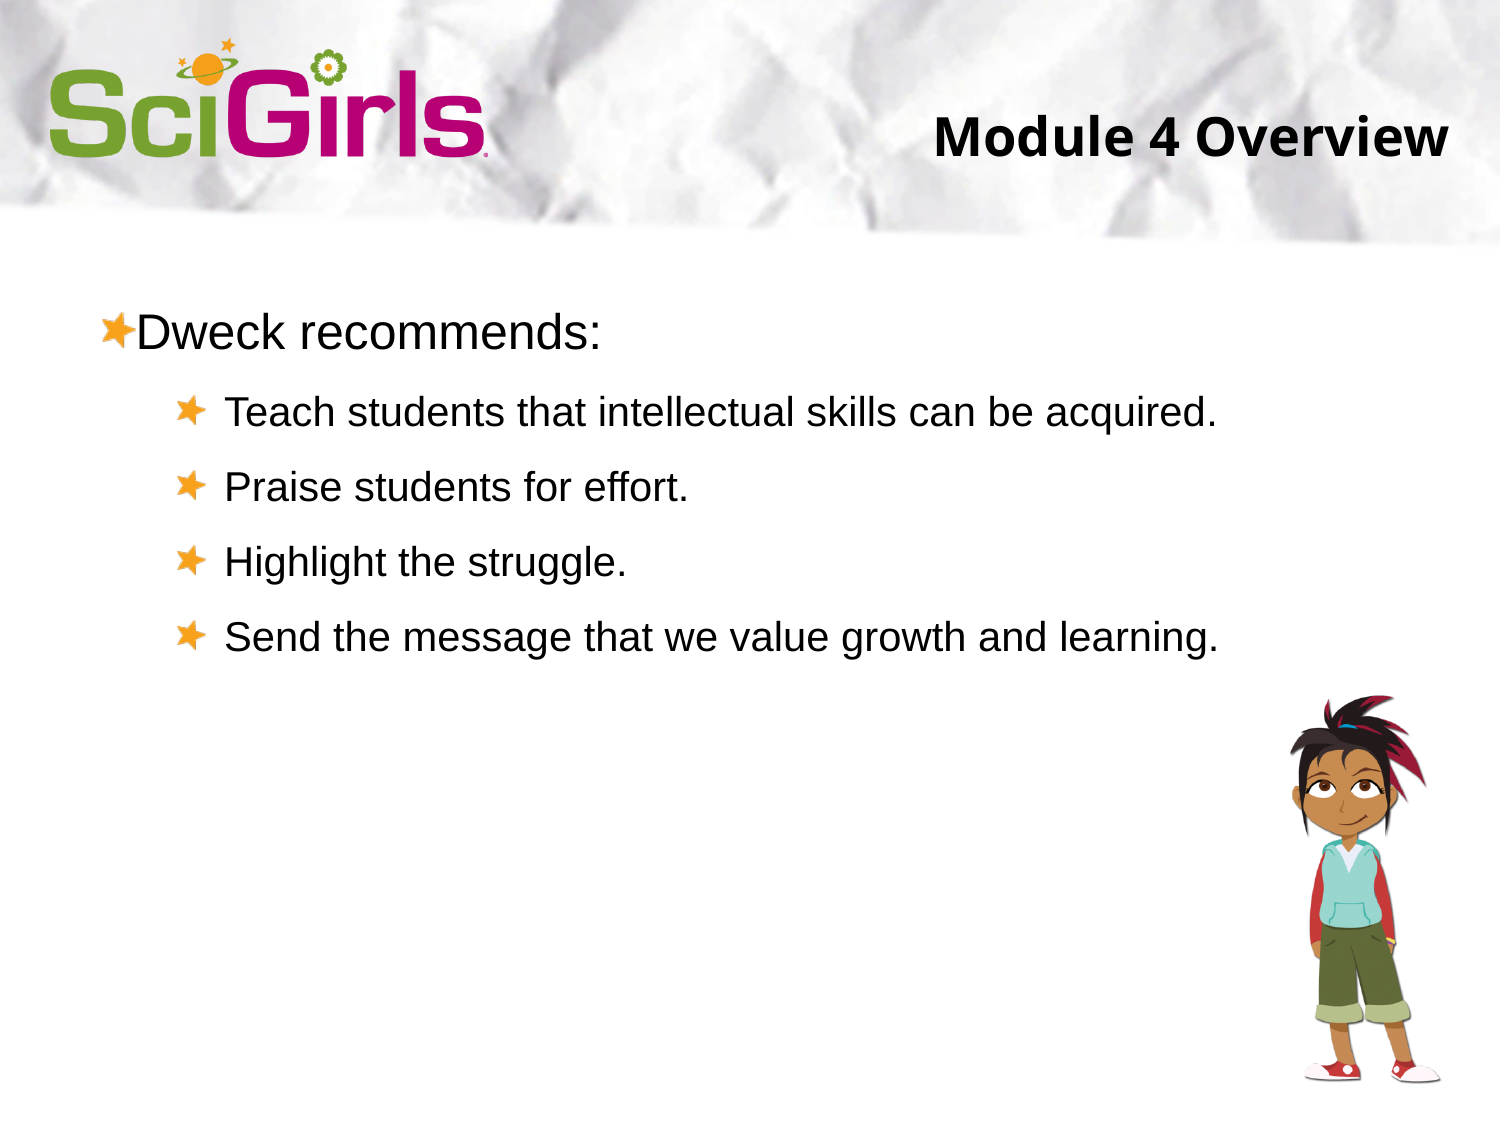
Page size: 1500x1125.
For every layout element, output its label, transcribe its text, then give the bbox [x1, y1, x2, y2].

picture [0, 0, 1500, 271]
picture [177, 395, 206, 425]
text_box Dweck recommends: Teach students that intellectual skills can be acquired. Praise students for effort. Highlight the struggle. Send the message that we value growth and learning. [87, 279, 1400, 743]
picture [177, 545, 206, 575]
picture [1262, 674, 1466, 1101]
picture [102, 312, 136, 348]
picture [177, 620, 206, 650]
picture [177, 470, 206, 500]
